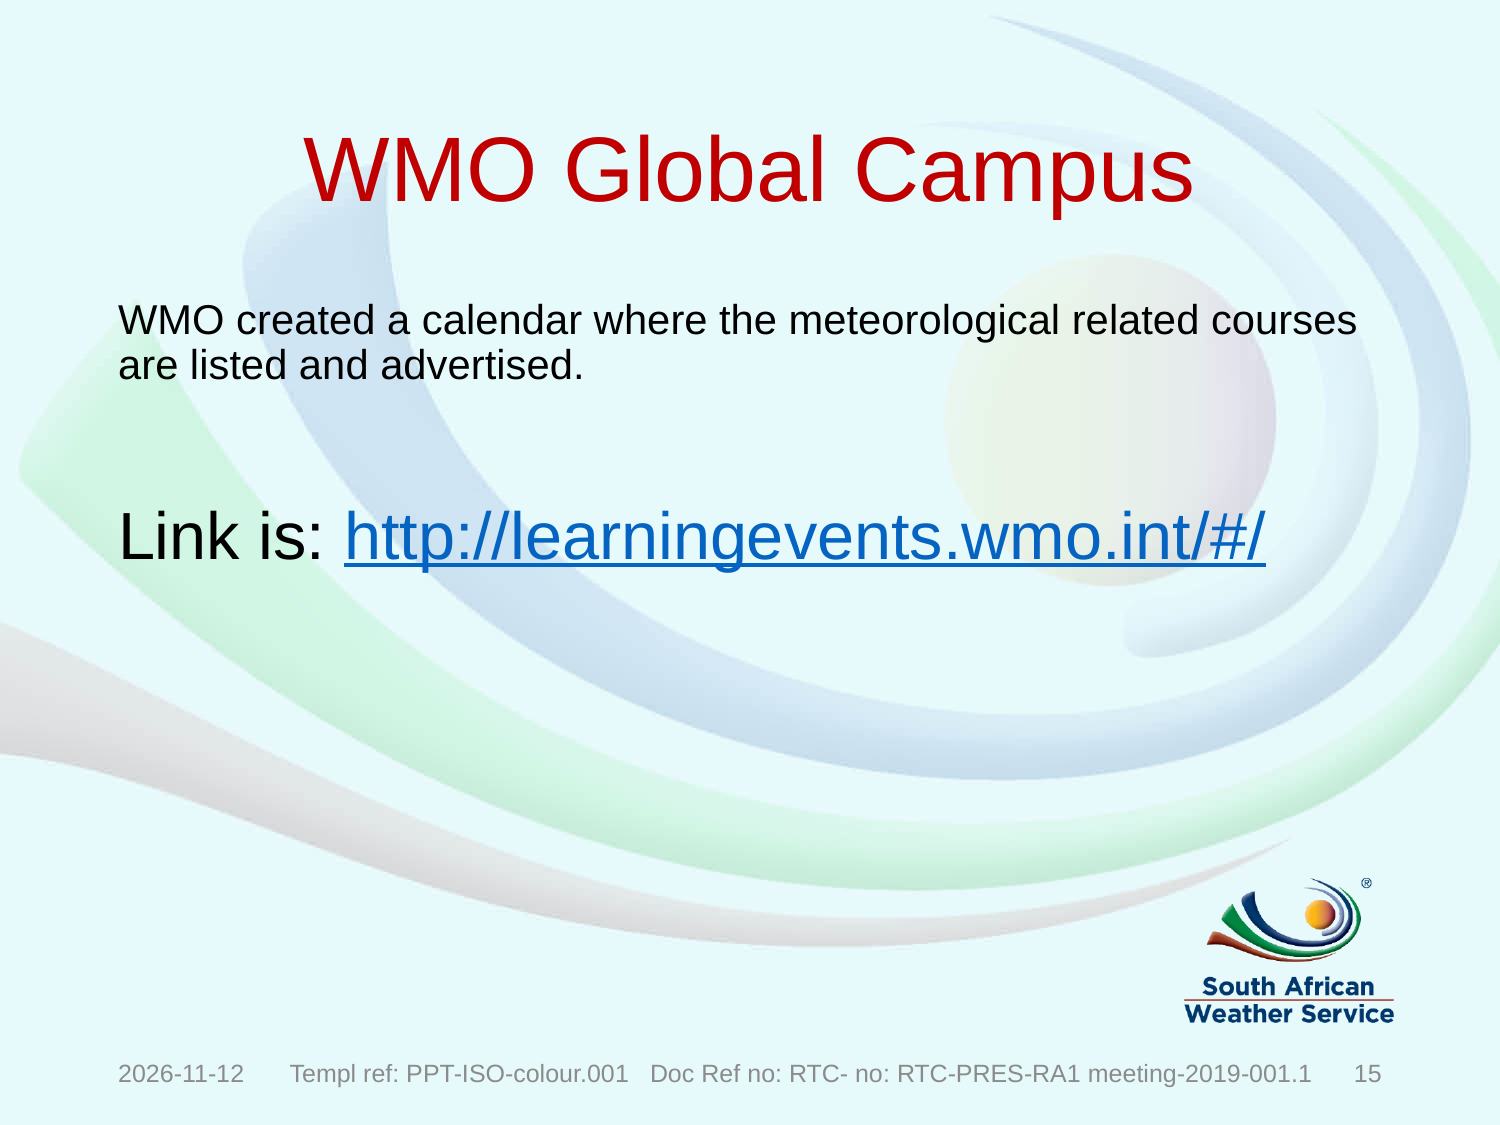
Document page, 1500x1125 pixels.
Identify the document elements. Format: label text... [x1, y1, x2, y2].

picture [0, 0, 1500, 1125]
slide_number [103, 1042, 255, 1103]
text_box Templ ref: PPT-ISO-colour.001 Doc Ref no: RTC- no: RTC-PRES-RA1 meeting-2019-001.1 [255, 1042, 1349, 1103]
subtitle WMO created a calendar where the meteorological related courses are listed and advertised. Link is: http://learningevents.wmo.int/#/ [103, 290, 1397, 843]
slide_number 15 [1349, 1042, 1397, 1103]
title WMO Global Campus [103, 57, 1397, 229]
